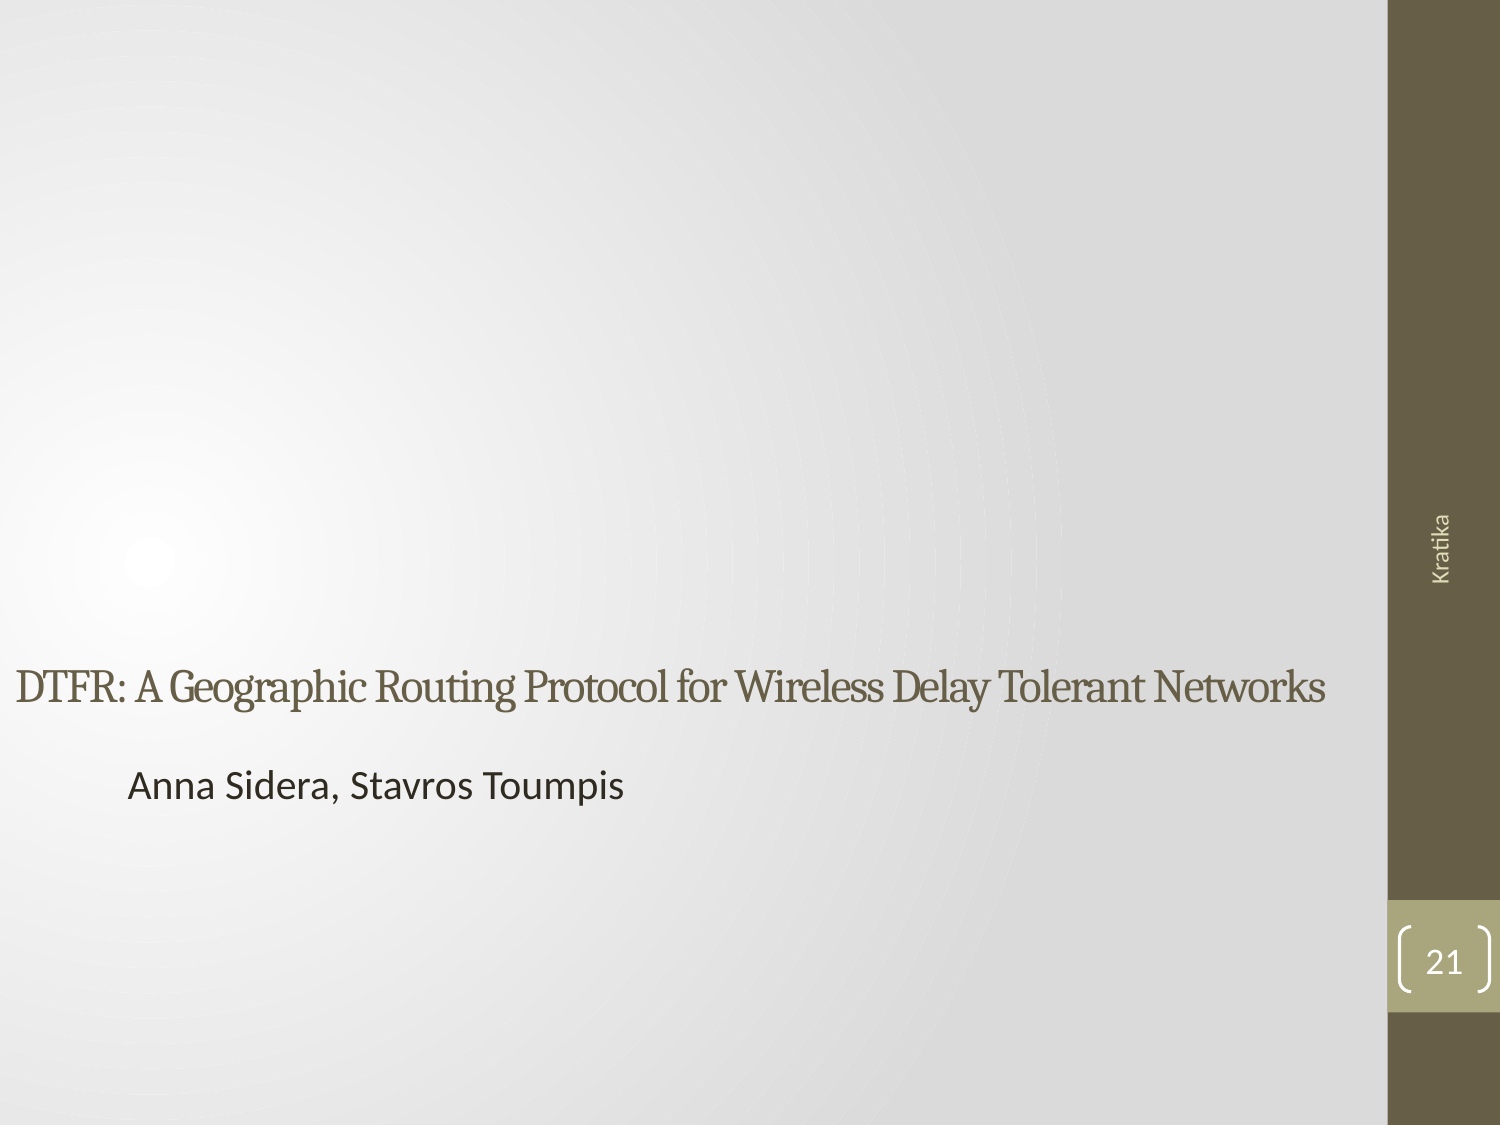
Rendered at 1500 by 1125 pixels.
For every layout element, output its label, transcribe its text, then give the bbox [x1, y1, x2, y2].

subtitle Anna Sidera, Stavros Toumpis [112, 750, 1173, 925]
title DTFR: A Geographic Routing Protocol for Wireless Delay Tolerant Networks [0, 428, 1359, 777]
slide_number 21 [1397, 925, 1492, 994]
footer Kratika [1408, 500, 1469, 889]
